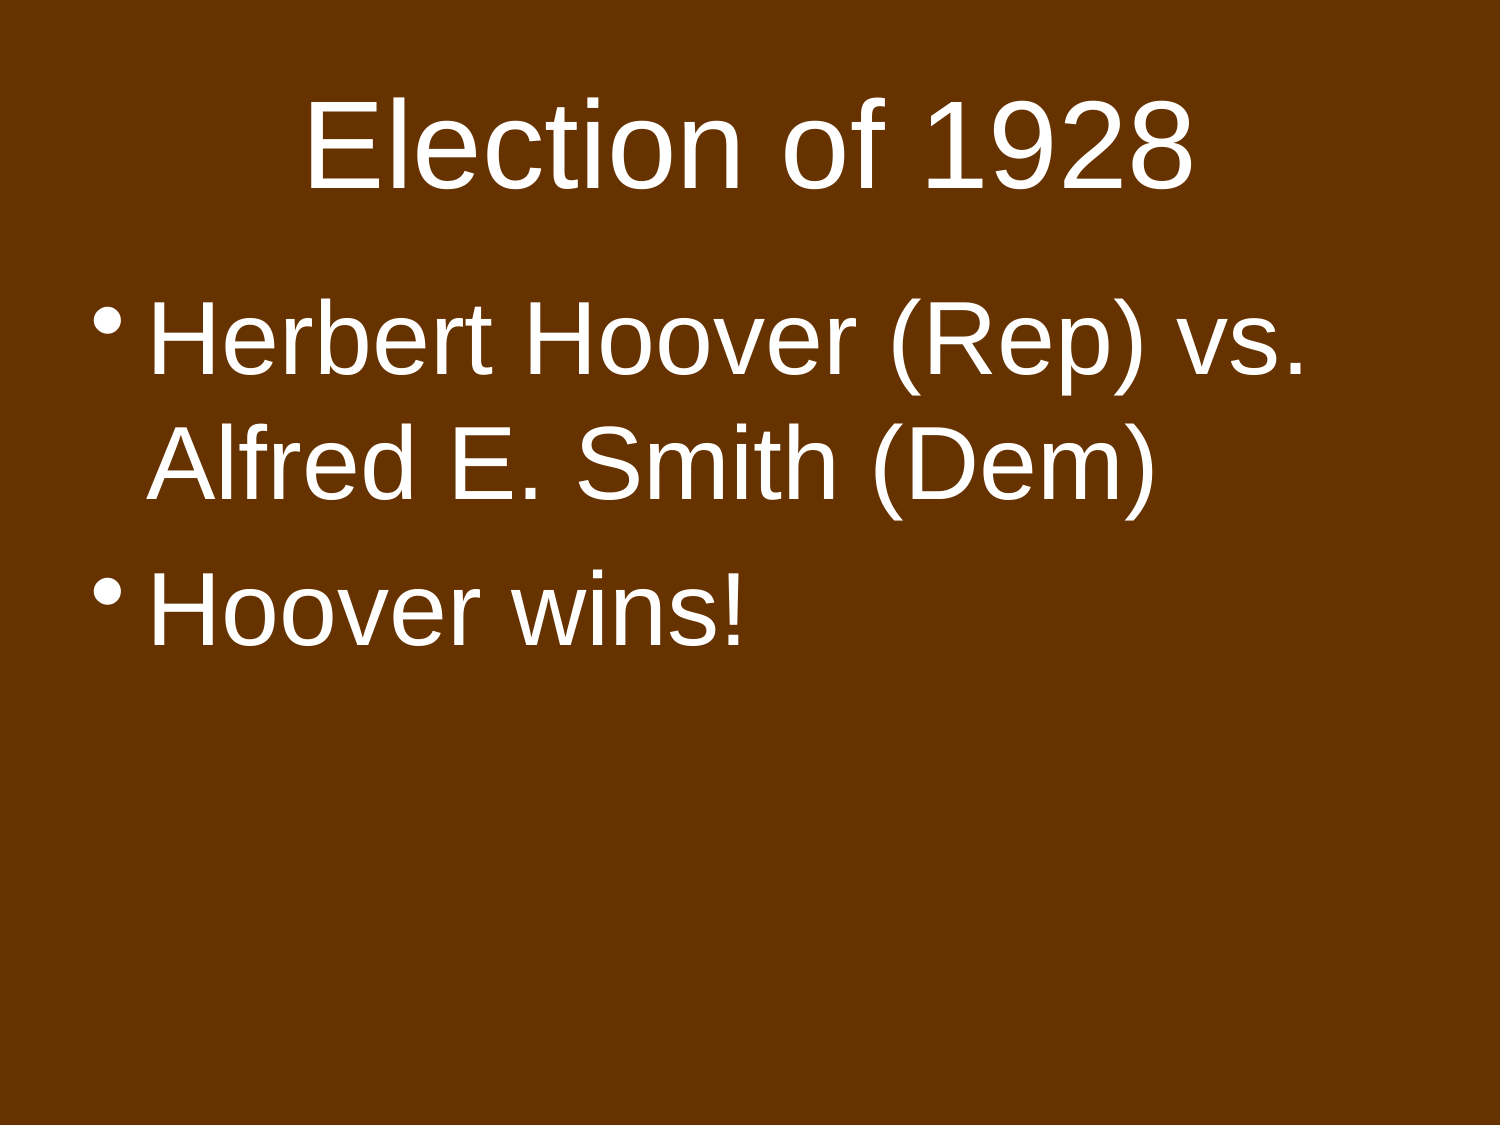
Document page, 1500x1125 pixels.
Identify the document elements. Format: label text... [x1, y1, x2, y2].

list Herbert Hoover (Rep) vs. Alfred E. Smith (Dem) Hoover wins! [75, 262, 1425, 1005]
title Election of 1928 [75, 45, 1425, 233]
